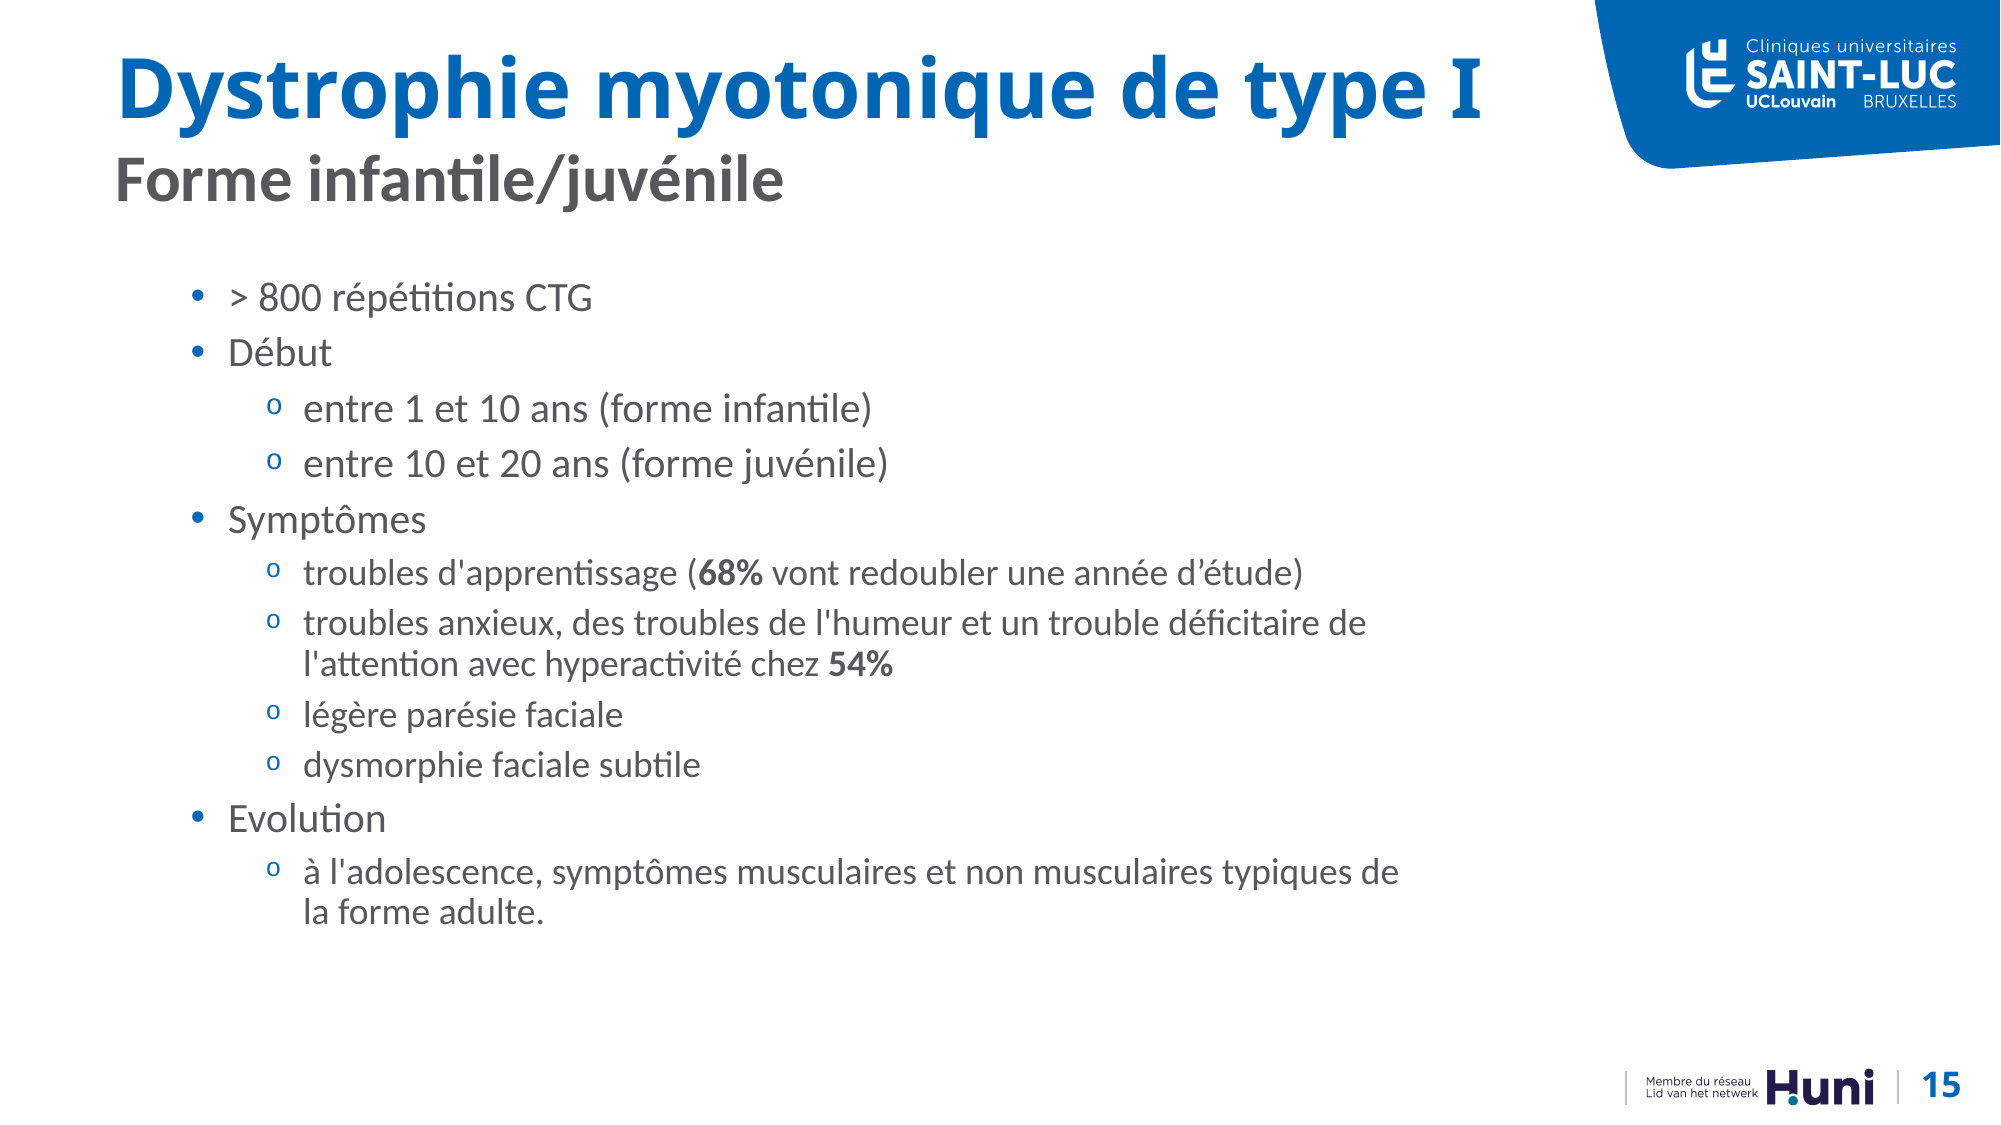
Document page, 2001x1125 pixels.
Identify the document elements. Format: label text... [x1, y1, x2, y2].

title Dystrophie myotonique de type I [115, 11, 1642, 137]
list > 800 répétitions CTG Début entre 1 et 10 ans (forme infantile) entre 10 et 20 ans (forme juvénile) Symptômes troubles d'apprentissage (68% vont redoubler une année d’étude) troubles anxieux, des troubles de l'humeur et un trouble déficitaire de l'attention avec hyperactivité chez 54% légère parésie faciale dysmorphie faciale subtile Evolution à l'adolescence, symptômes musculaires et non musculaires typiques de la forme adulte. [115, 230, 1412, 908]
picture [1686, 39, 1956, 108]
slide_number 15 [1921, 1067, 1992, 1111]
picture [1646, 1068, 1874, 1106]
text_box Forme infantile/juvénile [115, 150, 1841, 216]
